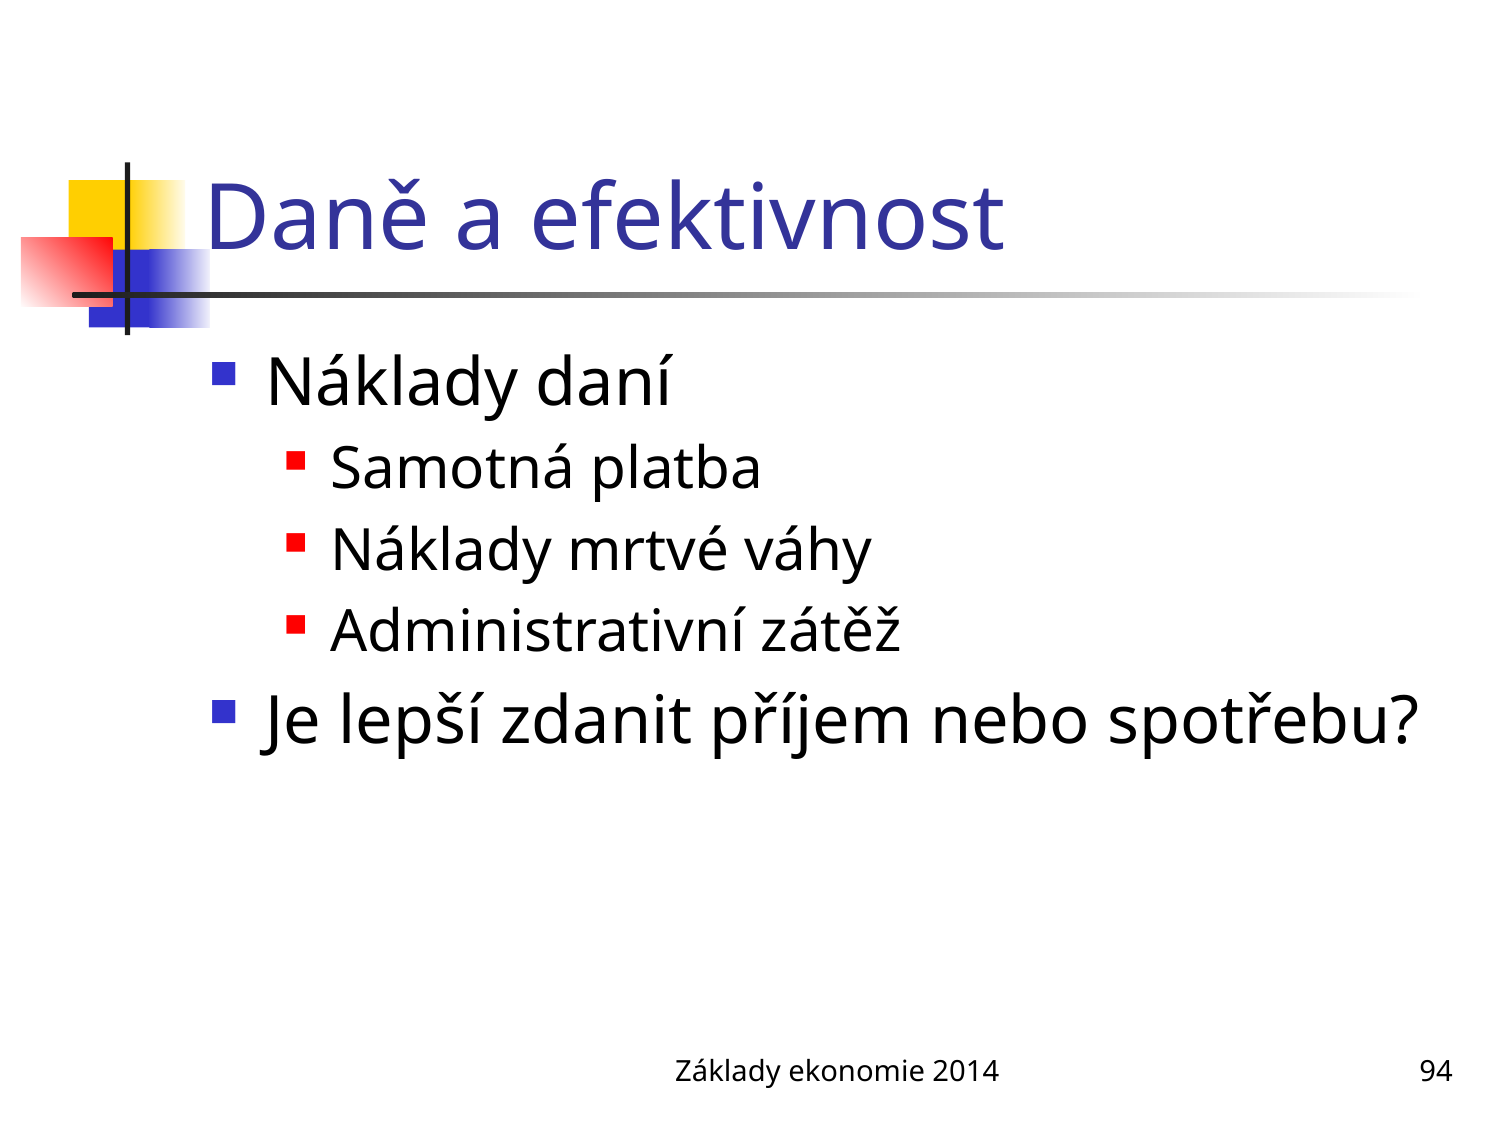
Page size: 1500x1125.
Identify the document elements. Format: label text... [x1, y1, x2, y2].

title Daně a efektivnost [188, 35, 1468, 275]
slide_number 94 [1155, 1024, 1468, 1100]
footer Základy ekonomie 2014 [600, 1024, 1075, 1100]
list Náklady daní Samotná platba Náklady mrtvé váhy Administrativní zátěž Je lepší zdanit příjem nebo spotřebu? [193, 331, 1469, 1006]
